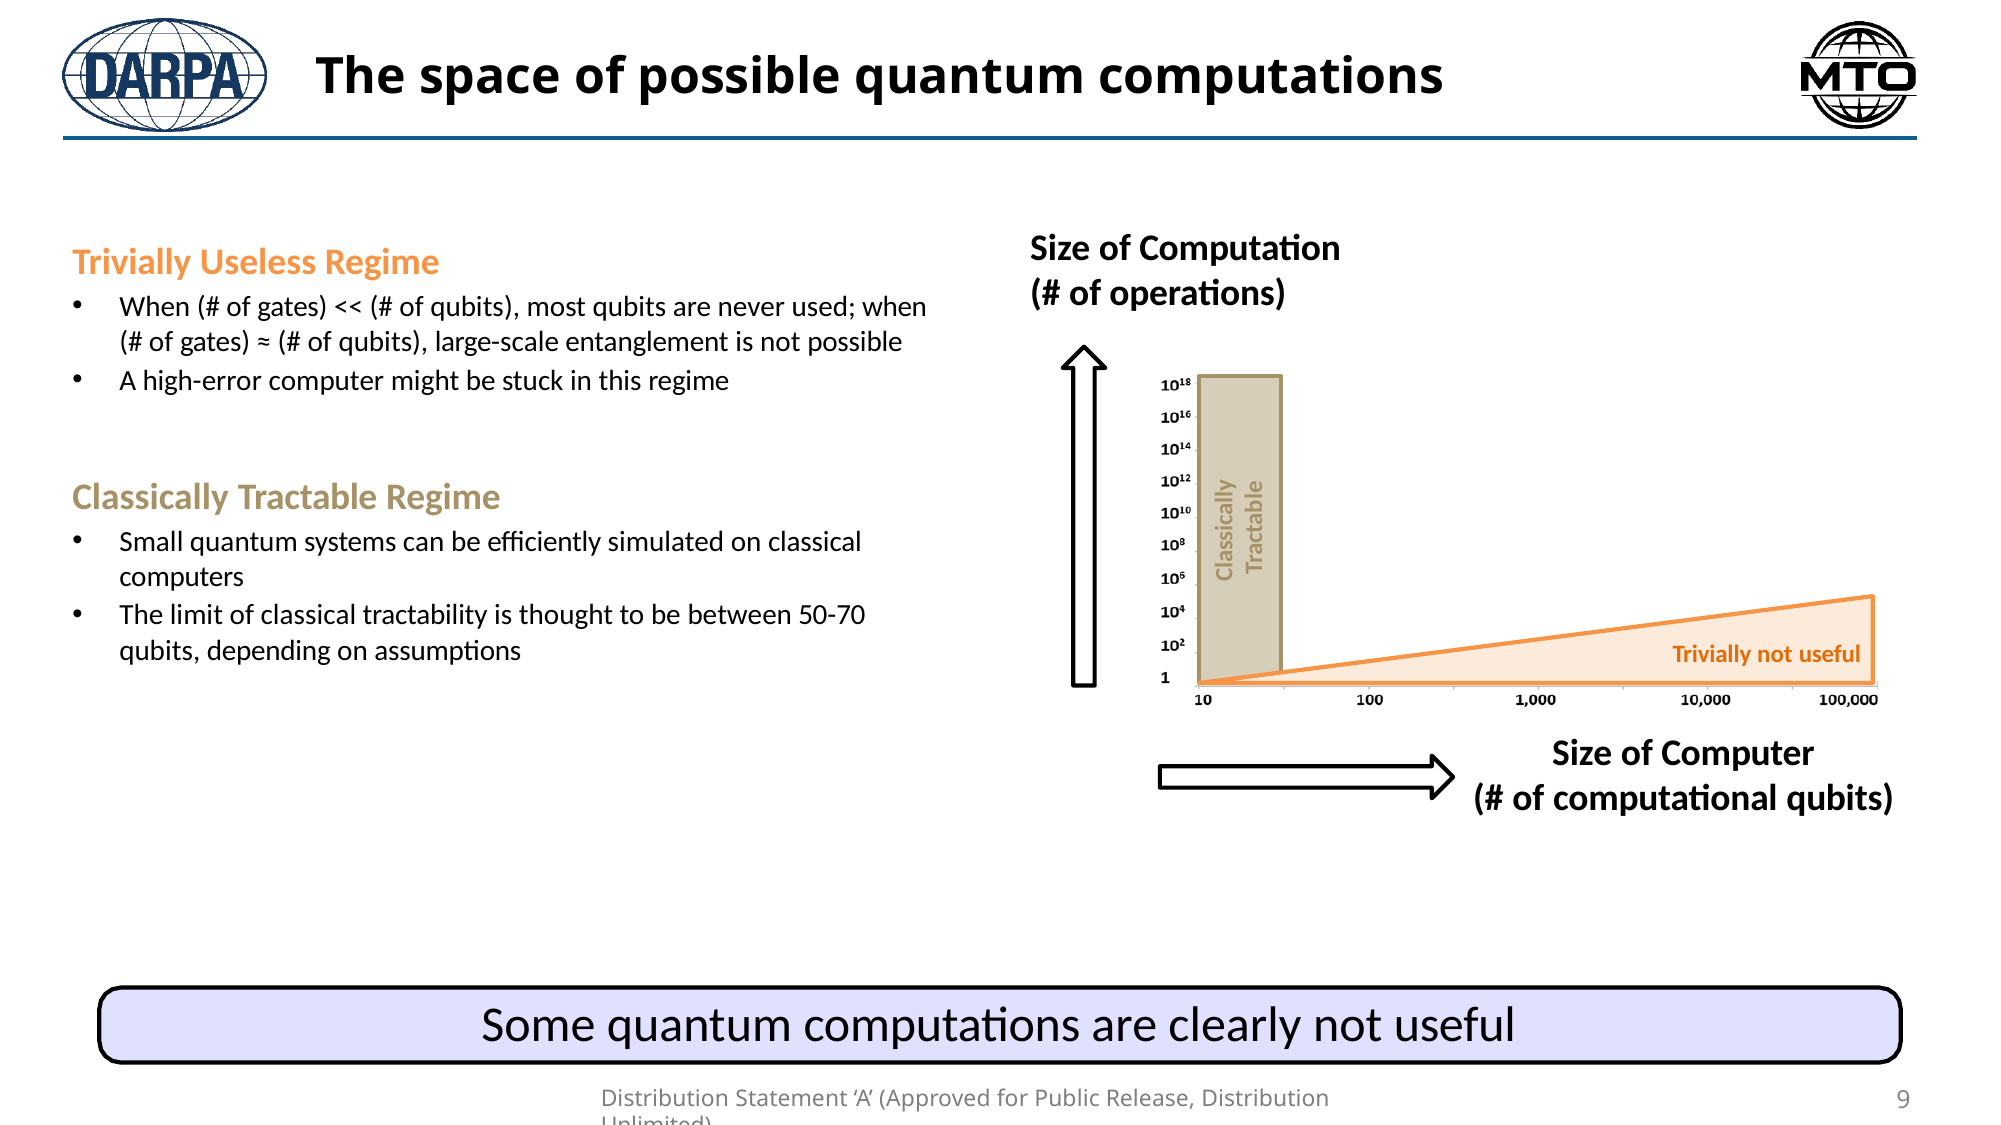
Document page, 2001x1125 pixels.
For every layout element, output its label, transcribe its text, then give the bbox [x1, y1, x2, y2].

text_box Size of Computation (# of operations) [1028, 220, 1346, 313]
footer Distribution Statement ‘A’ (Approved for Public Release, Distribution Unlimited) [598, 1080, 1401, 1125]
picture [1801, 21, 1917, 129]
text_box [96, 985, 1904, 1065]
title The space of possible quantum computations [312, 41, 1758, 232]
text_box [1161, 373, 1879, 708]
text_box Size of Computer (# of computational qubits) [1469, 726, 1898, 819]
text_box Trivially Useless Regime [70, 234, 444, 282]
text_box Classically Tractable Regime [70, 469, 506, 517]
text_box [1062, 346, 1106, 686]
picture [62, 18, 267, 132]
text_box When (# of gates) << (# of qubits), most qubits are never used; when (# of gates) ≈ (# of qubits), large-scale entanglement is not possible A high-error computer might be stuck in this regime [70, 284, 935, 396]
text_box Small quantum systems can be efficiently simulated on classical computers The limit of classical tractability is thought to be between 50-70 qubits, depending on assumptions [70, 519, 873, 666]
slide_number 10 [1889, 1081, 1932, 1125]
text_box [1159, 755, 1454, 799]
